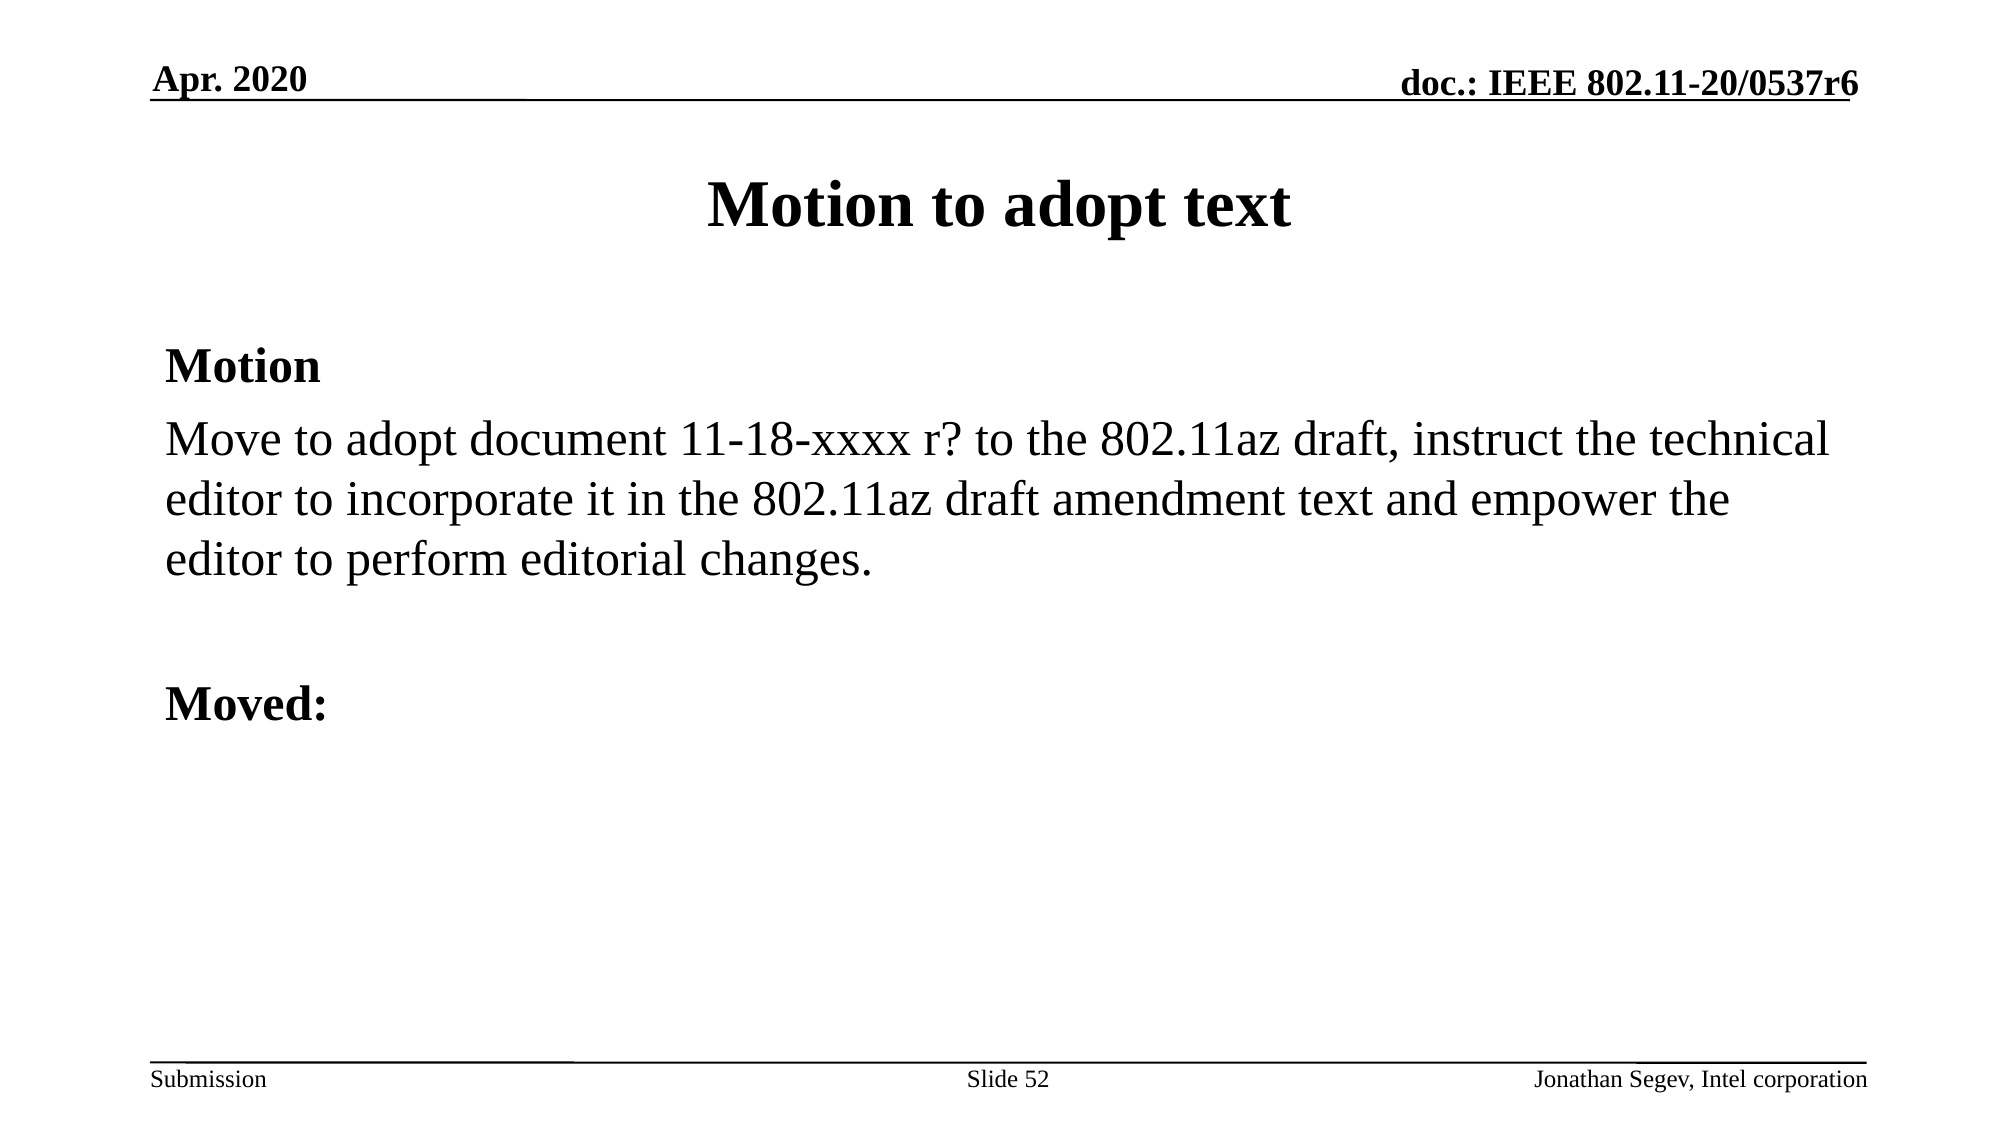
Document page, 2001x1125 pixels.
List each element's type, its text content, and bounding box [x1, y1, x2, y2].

list Motion Move to adopt document 11-18-xxxx r? to the 802.11az draft, instruct the technical editor to incorporate it in the 802.11az draft amendment text and empower the editor to perform editorial changes. Moved: [149, 324, 1850, 1000]
slide_number Slide 52 [950, 1061, 1067, 1123]
title Motion to adopt text [149, 112, 1850, 288]
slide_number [152, 54, 563, 100]
footer Jonathan Segev, Intel corporation [1171, 1061, 1869, 1093]
